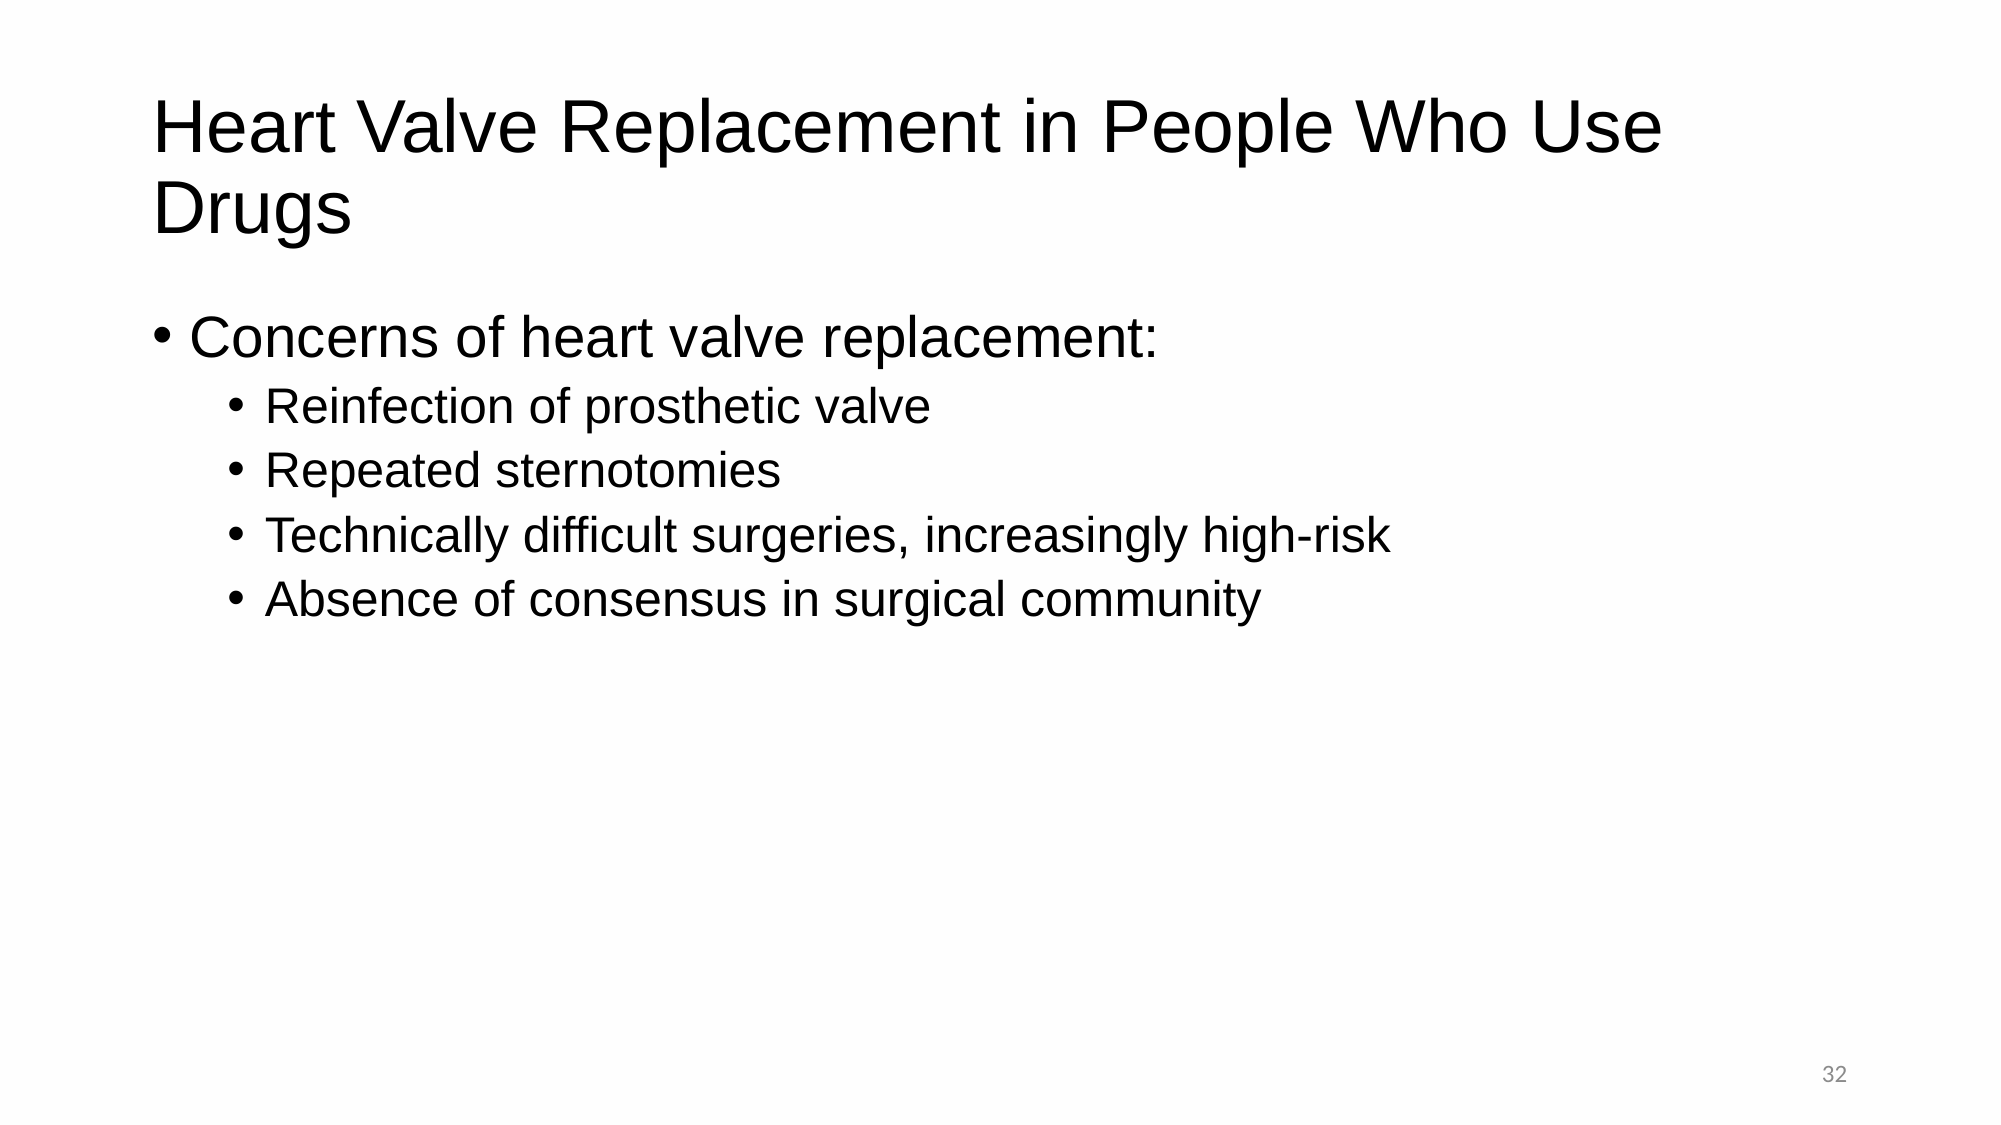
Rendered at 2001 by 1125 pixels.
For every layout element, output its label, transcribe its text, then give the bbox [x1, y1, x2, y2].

slide_number 32 [1412, 1042, 1863, 1103]
title Heart Valve Replacement in People Who Use Drugs [137, 59, 1863, 278]
list Concerns of heart valve replacement: Reinfection of prosthetic valve Repeated sternotomies Technically difficult surgeries, increasingly high-risk Absence of consensus in surgical community [137, 299, 1863, 1014]
